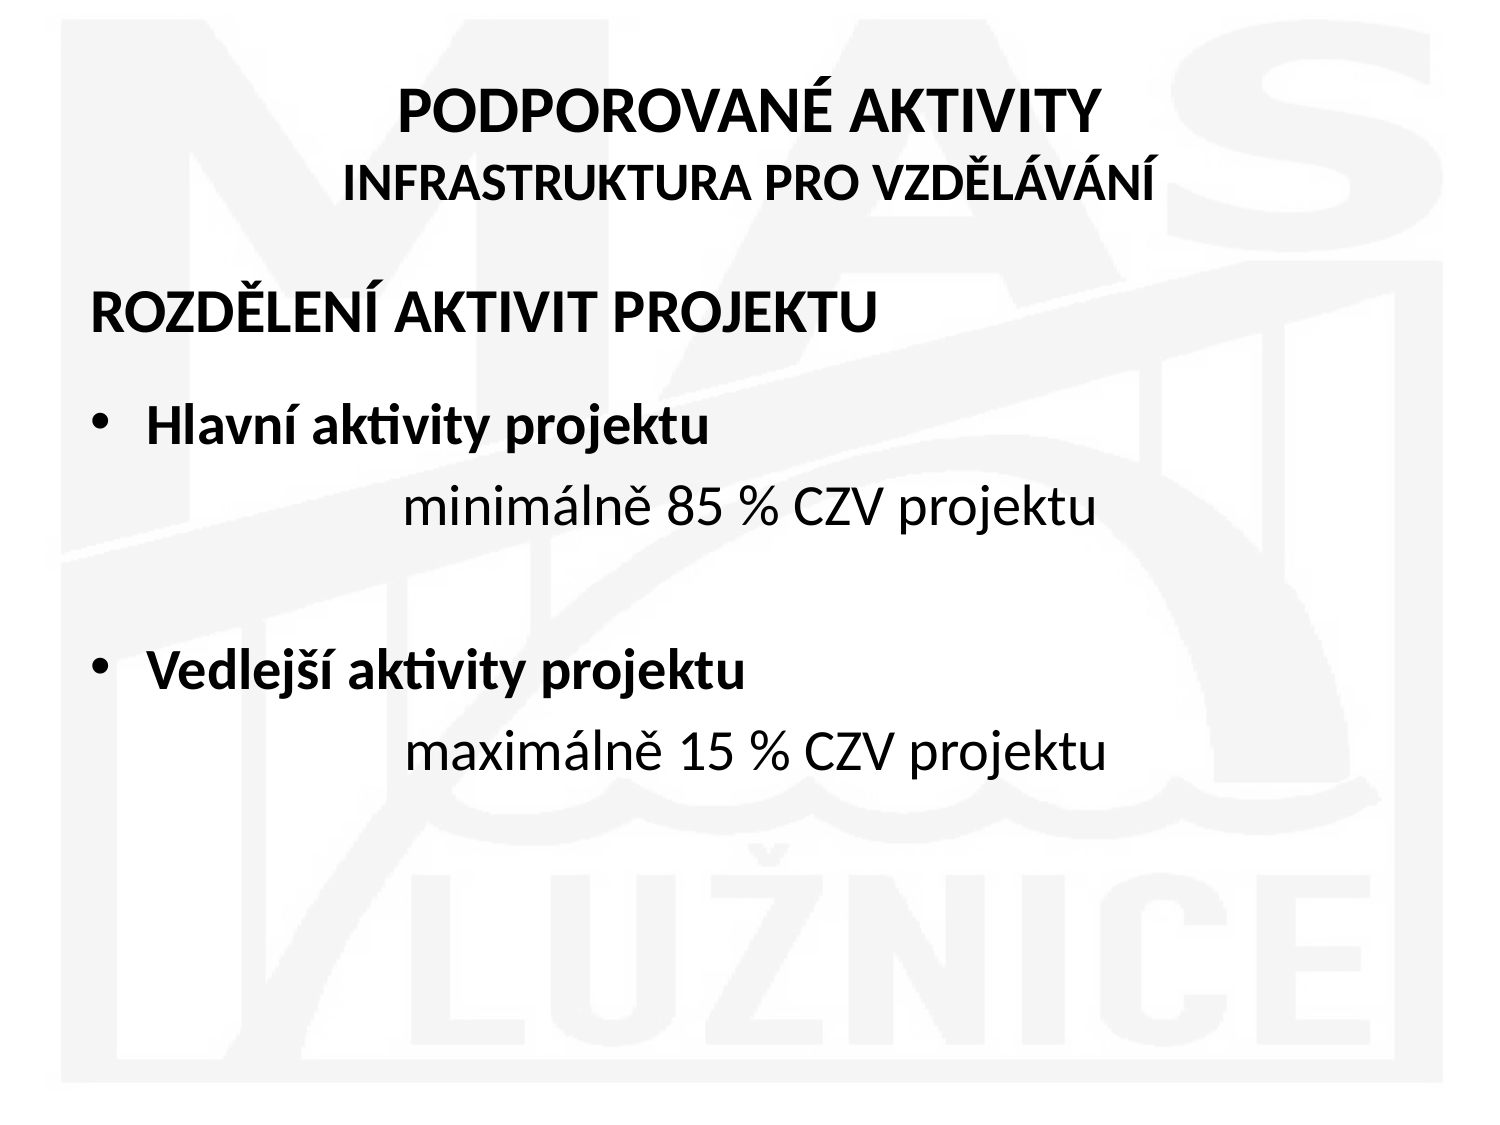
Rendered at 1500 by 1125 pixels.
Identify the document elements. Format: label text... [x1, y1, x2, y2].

list ROZDĚLENÍ AKTIVIT PROJEKTU Hlavní aktivity projektu minimálně 85 % CZV projektu Vedlejší aktivity projektu maximálně 15 % CZV projektu [75, 262, 1425, 1005]
title PODPOROVANÉ AKTIVITY INFRASTRUKTURA PRO VZDĚLÁVÁNÍ [75, 45, 1425, 233]
